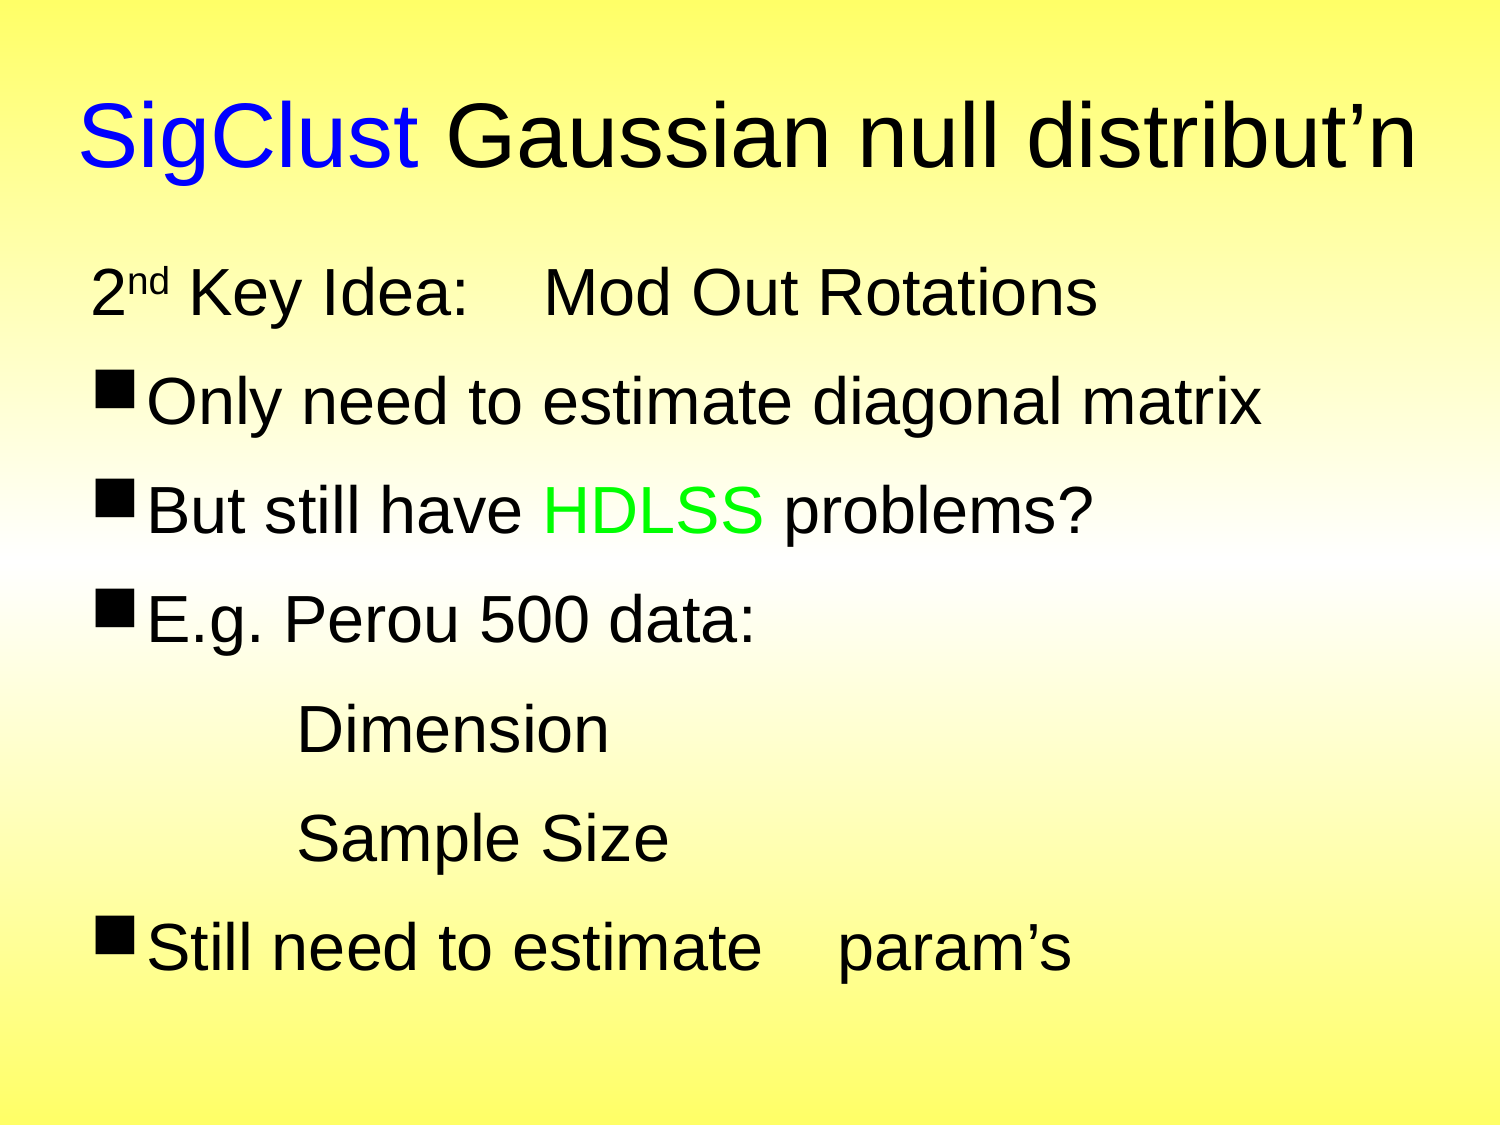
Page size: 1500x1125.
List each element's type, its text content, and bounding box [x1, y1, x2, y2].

title SigClust Gaussian null distribut’n [50, 24, 1448, 238]
